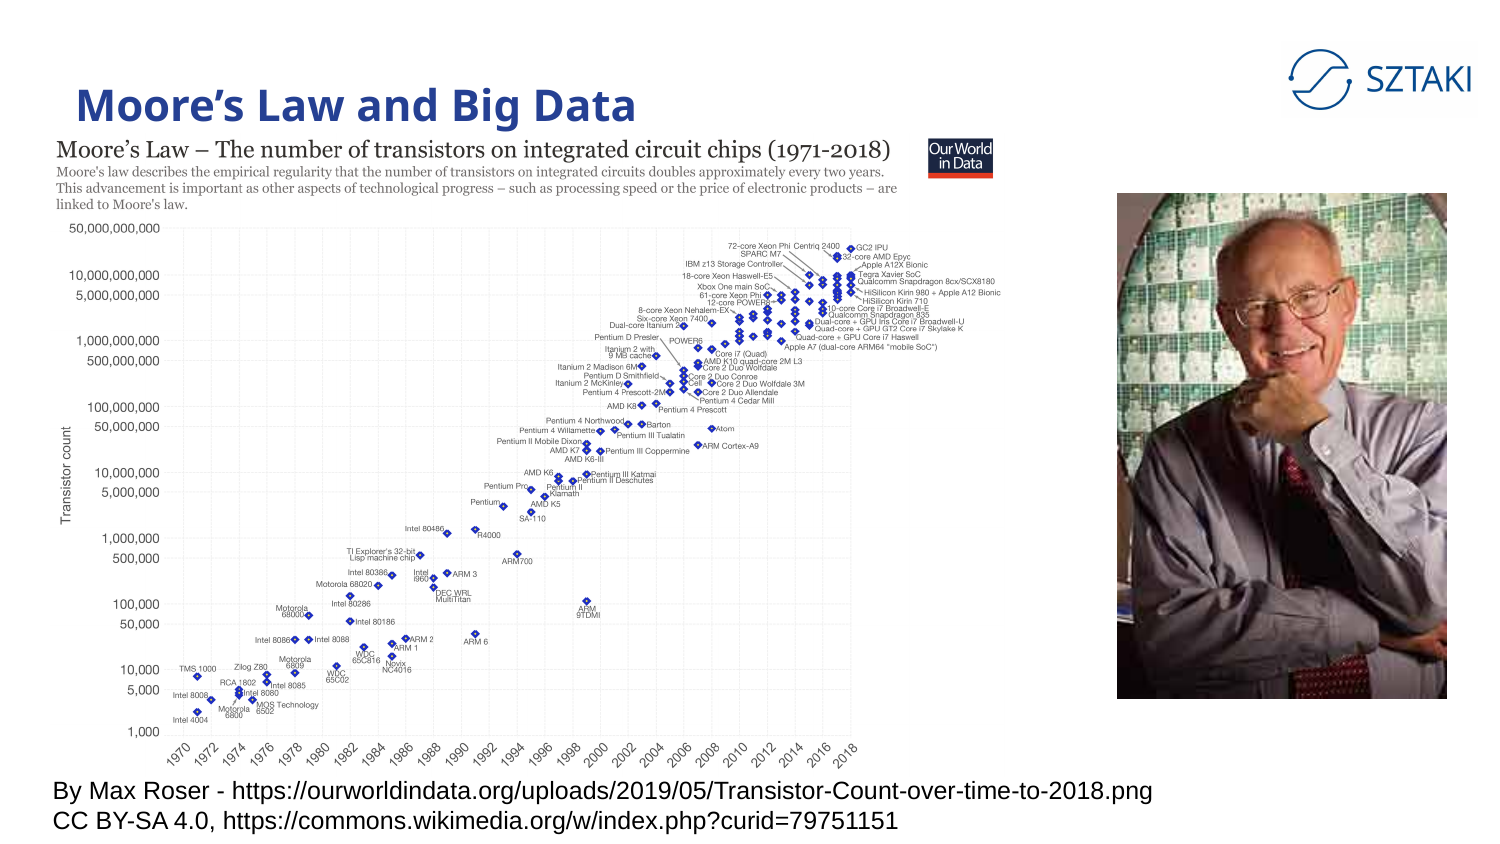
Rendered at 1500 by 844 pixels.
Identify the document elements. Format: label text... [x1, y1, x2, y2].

picture [50, 132, 1006, 777]
picture [1117, 193, 1447, 699]
title Moore’s Law and Big Data [75, 37, 1250, 132]
picture [1281, 41, 1478, 118]
text_box By Max Roser - https://ourworldindata.org/uploads/2019/05/Transistor-Count-over-time-to-2018.png CC BY-SA 4.0, https://commons.wikimedia.org/w/index.php?curid=79751151 [37, 767, 1195, 842]
